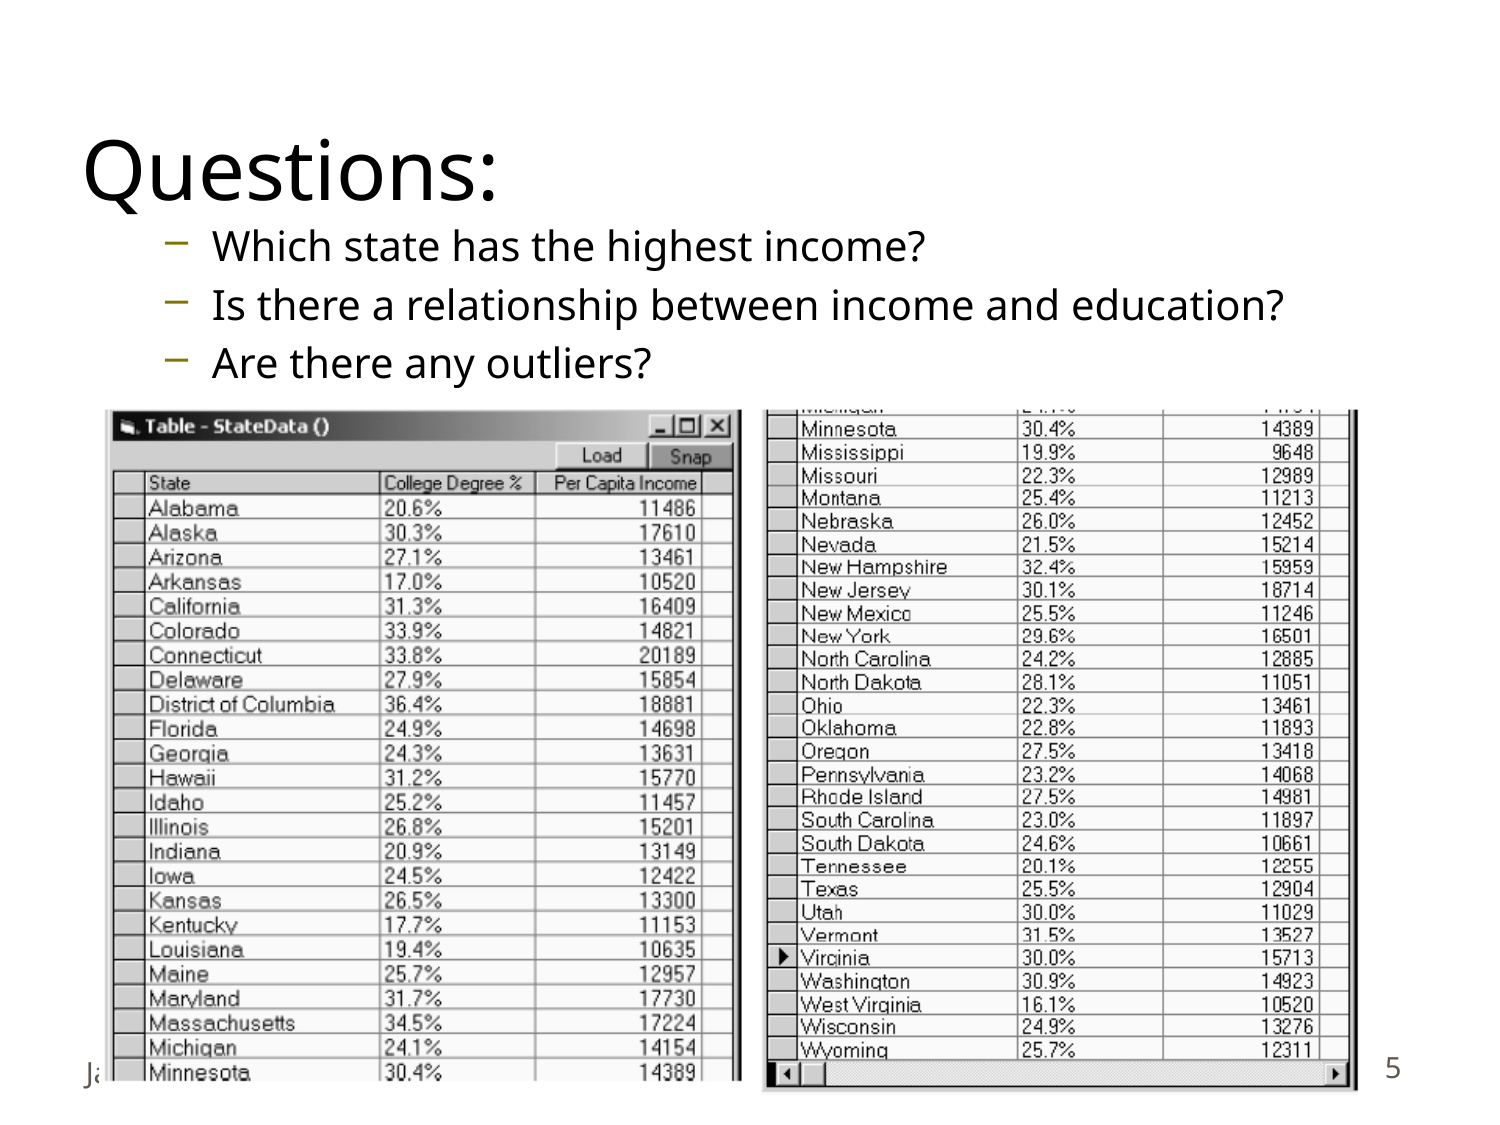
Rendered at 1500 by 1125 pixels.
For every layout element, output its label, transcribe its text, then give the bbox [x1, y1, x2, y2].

list Which state has the highest income? Is there a relationship between income and education? Are there any outliers? [74, 212, 1417, 898]
picture [99, 399, 1380, 1101]
slide_number 15 [1383, 1021, 1417, 1098]
title Questions: [66, 37, 1342, 226]
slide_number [70, 1021, 94, 1098]
